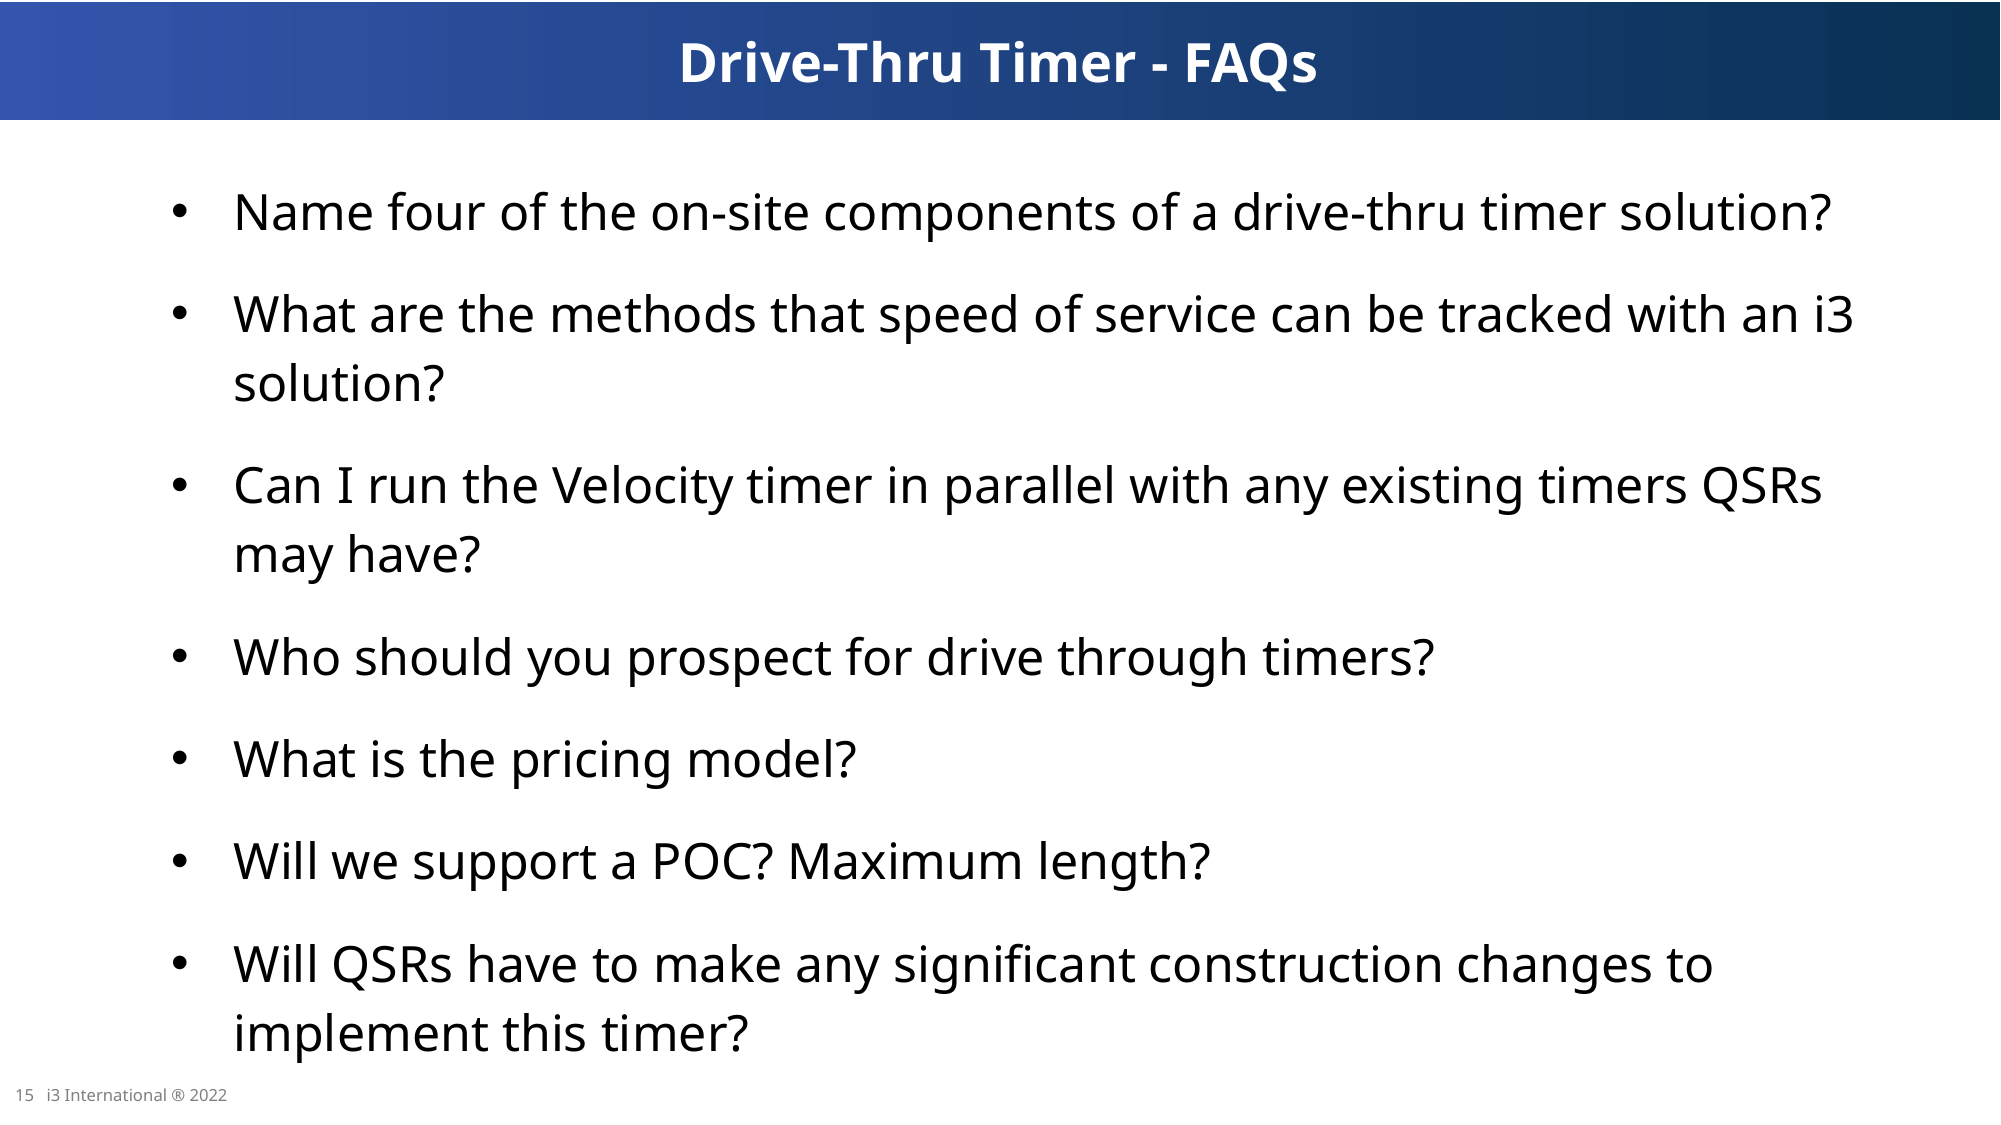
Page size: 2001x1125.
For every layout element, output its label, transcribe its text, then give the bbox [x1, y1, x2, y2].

text_box Drive-Thru Timer - FAQs [0, 2, 2000, 120]
list Name four of the on-site components of a drive-thru timer solution? What are the methods that speed of service can be tracked with an i3 solution? Can I run the Velocity timer in parallel with any existing timers QSRs may have? Who should you prospect for drive through timers? What is the pricing model? Will we support a POC? Maximum length? Will QSRs have to make any significant construction changes to implement this timer? [143, 163, 1905, 1067]
